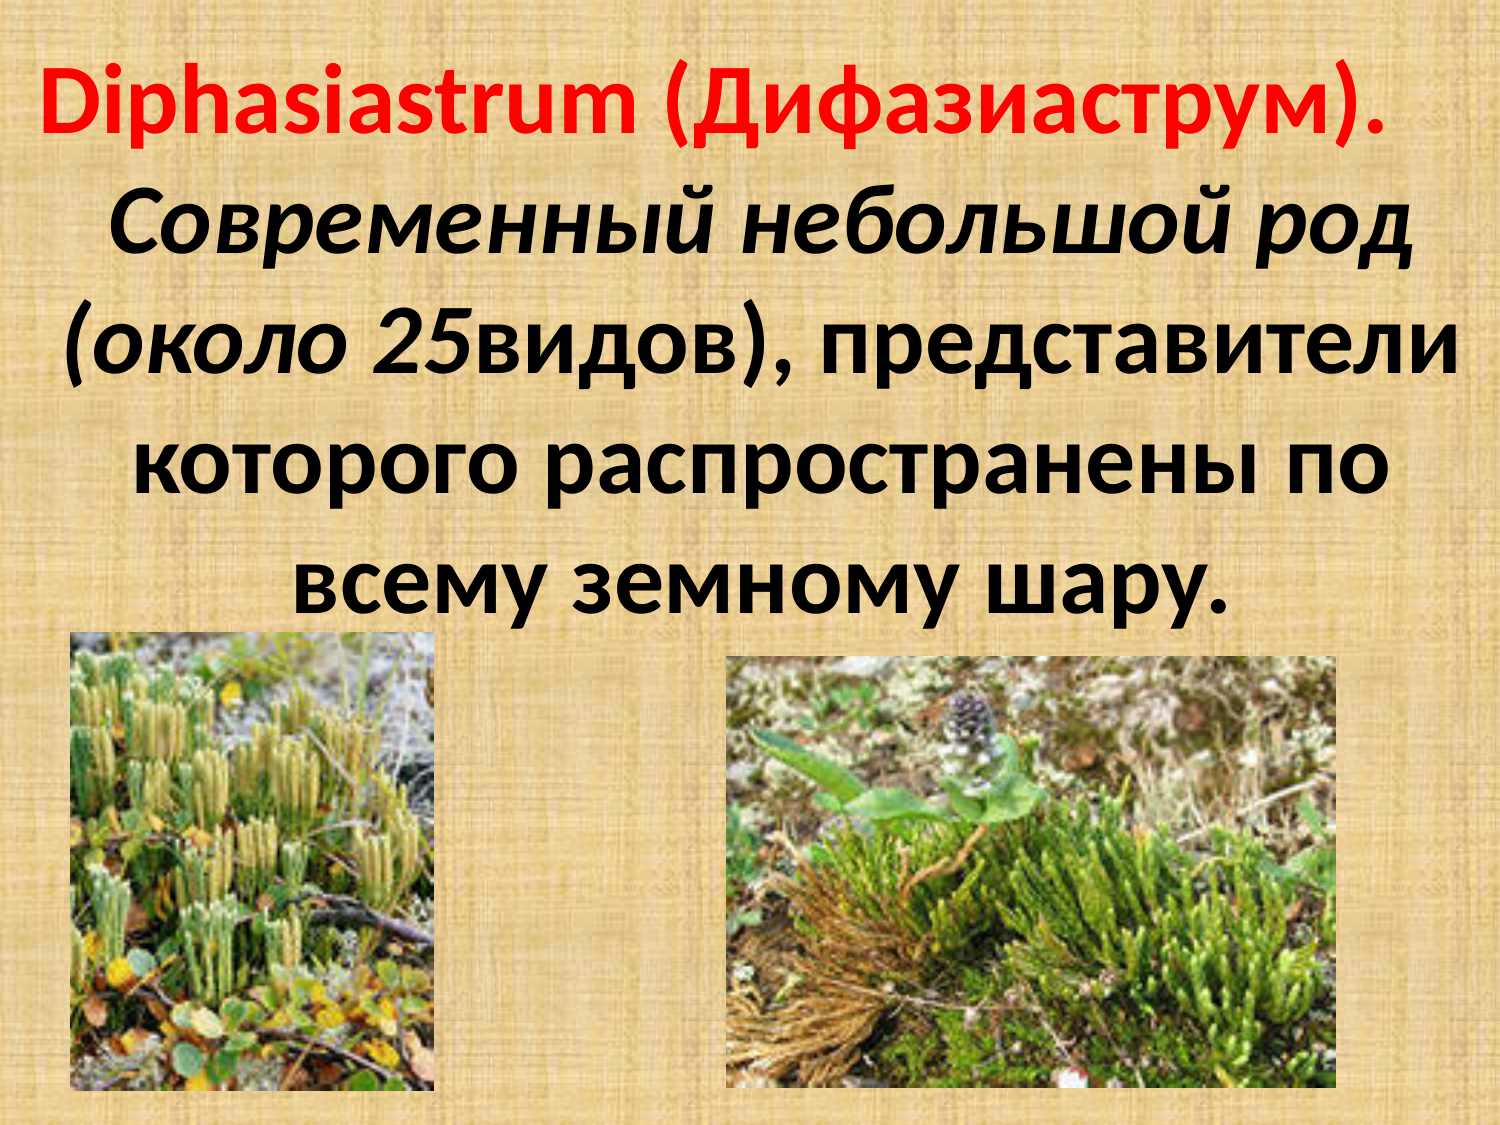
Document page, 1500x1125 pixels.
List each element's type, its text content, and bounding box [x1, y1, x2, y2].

picture [0, 0, 1500, 1125]
text_box Diphasiastrum (Дифазиаструм). Современный небольшой род (около 25видов), представители которого распространены по всему земному шару. [23, 0, 1500, 641]
